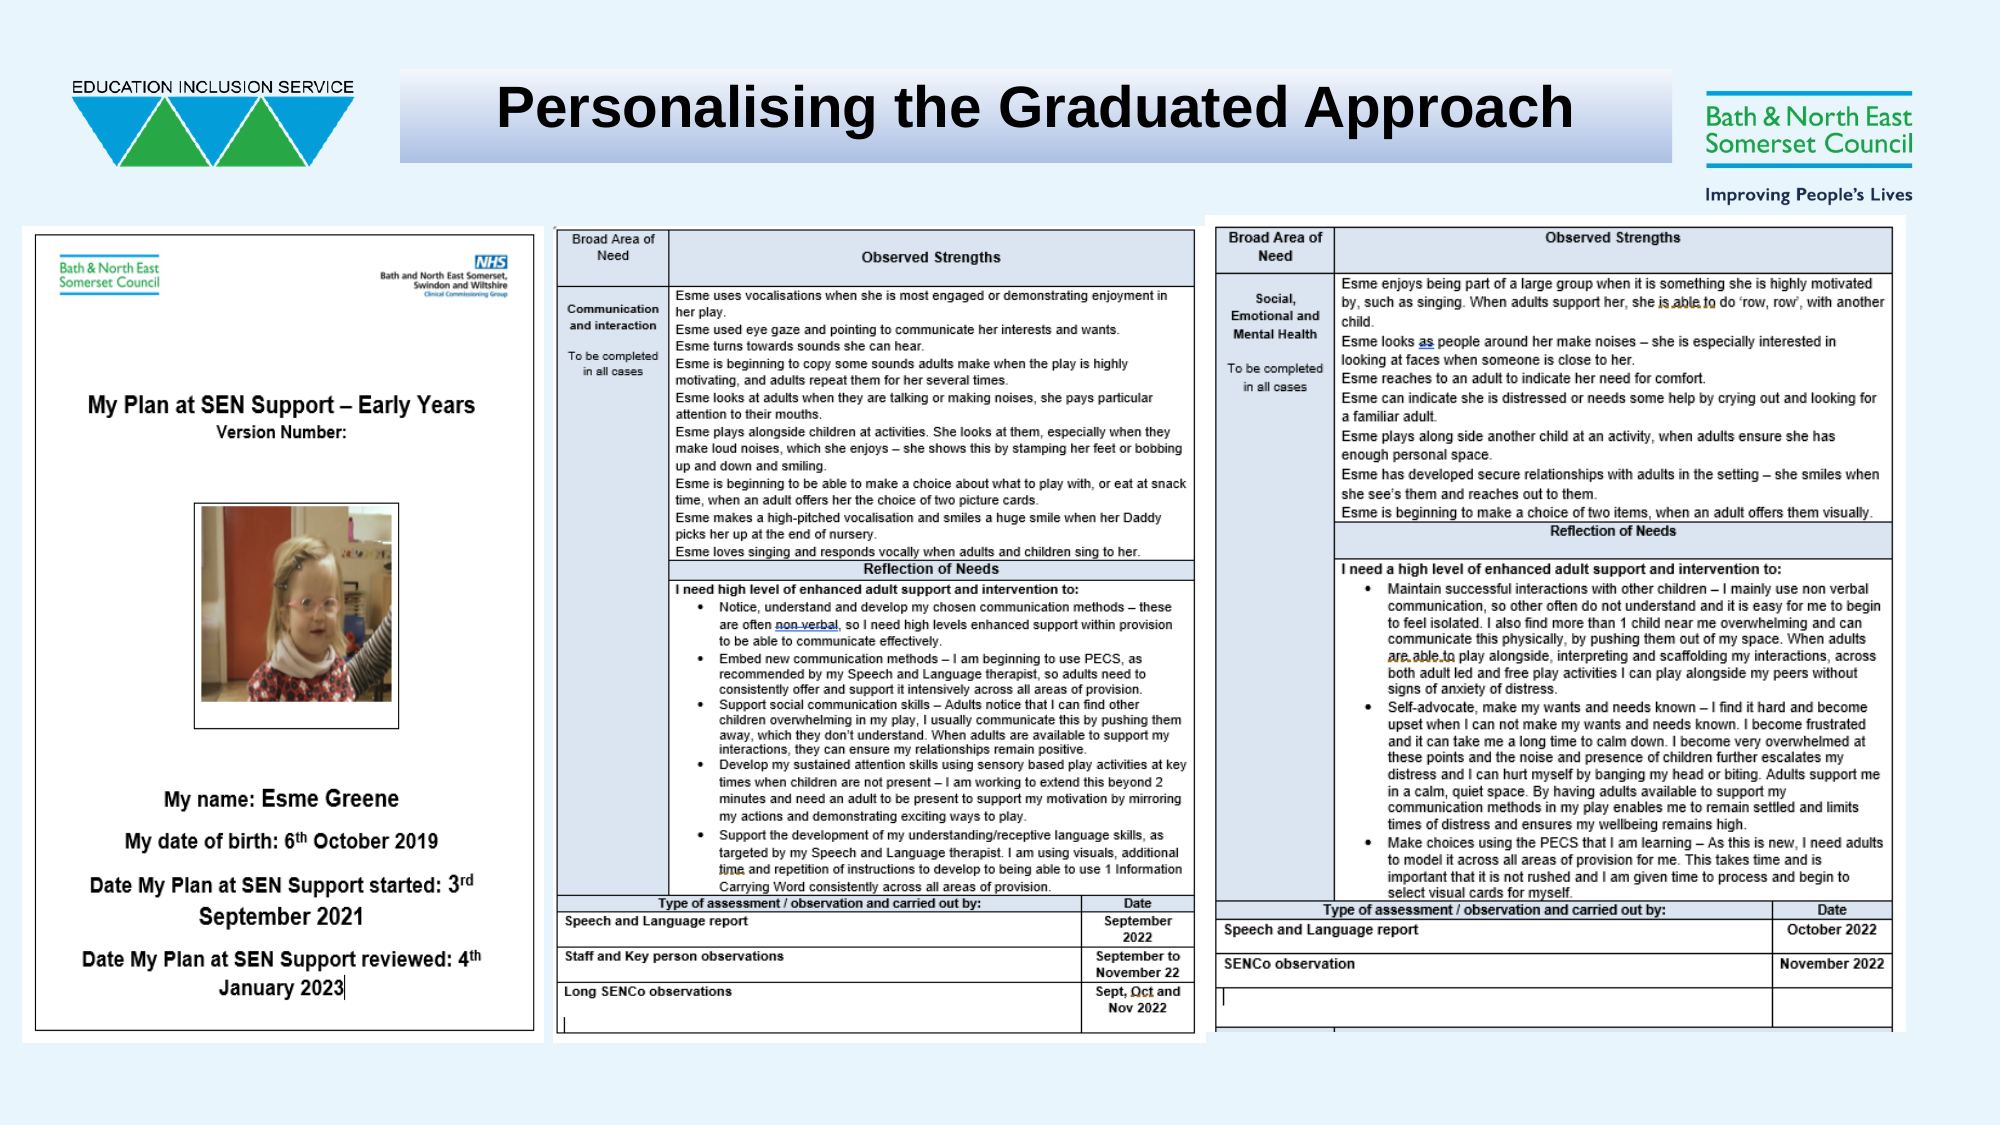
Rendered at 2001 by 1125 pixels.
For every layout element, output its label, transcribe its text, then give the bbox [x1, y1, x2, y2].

picture [0, 0, 2000, 1125]
text_box Personalising the Graduated Approach [400, 69, 1673, 163]
